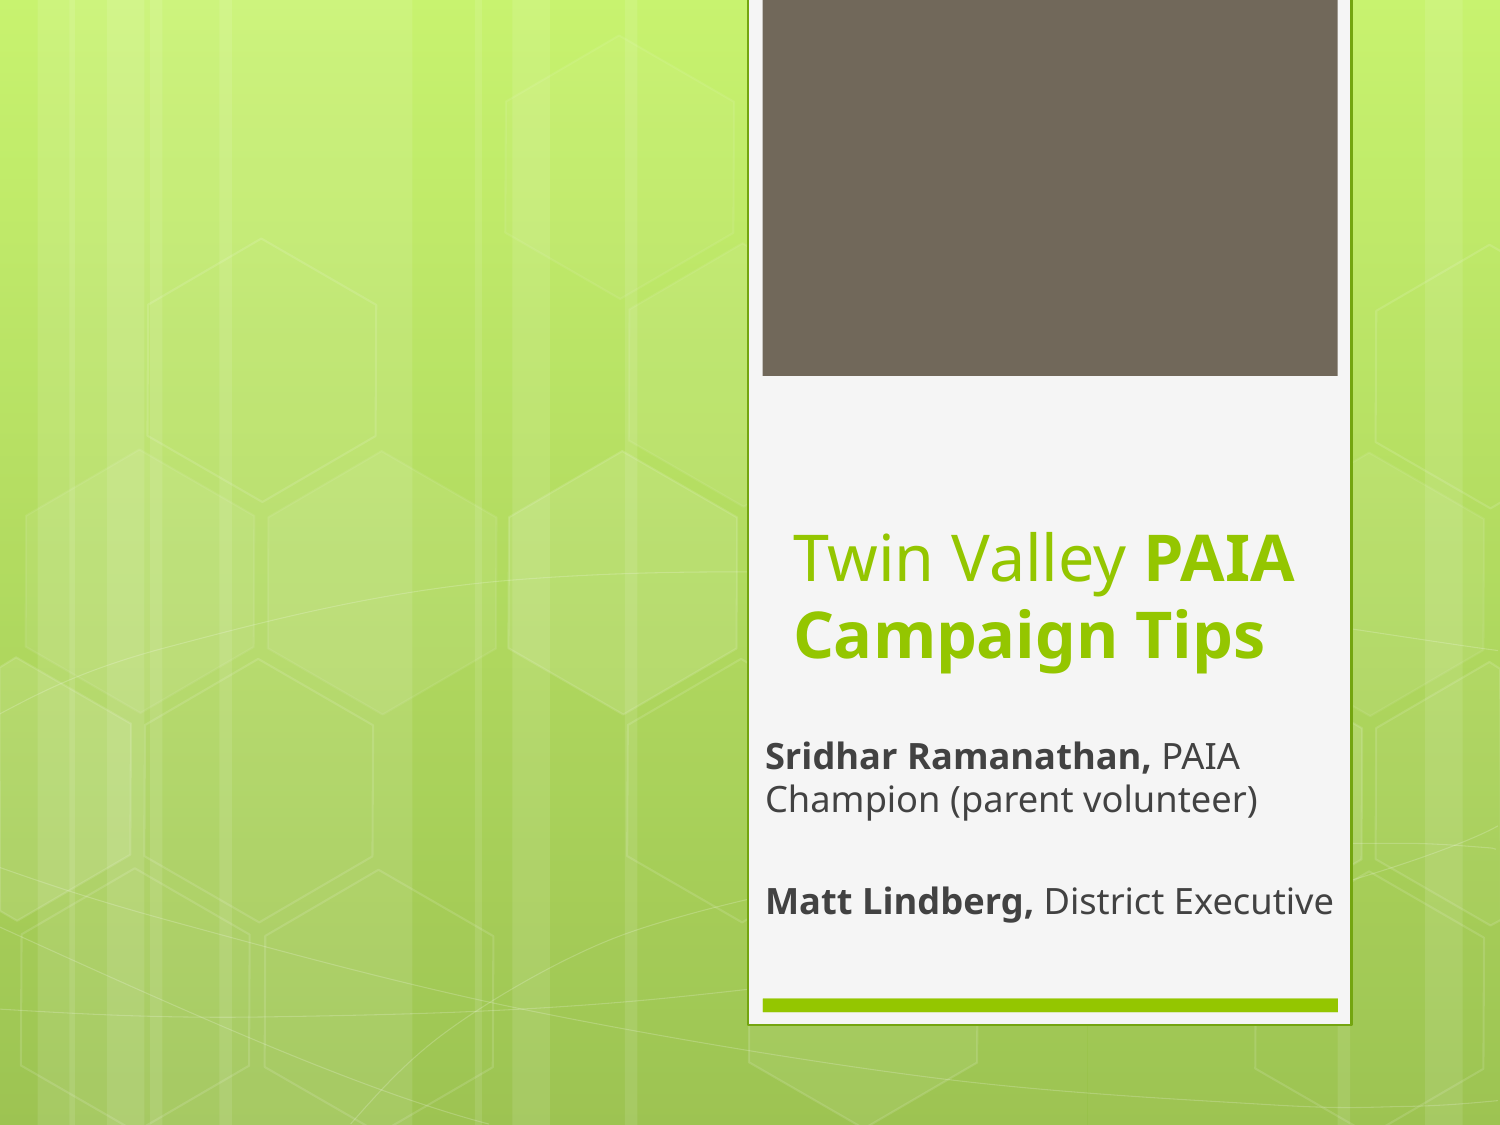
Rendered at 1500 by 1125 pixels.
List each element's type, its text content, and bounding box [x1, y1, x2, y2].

title Twin Valley PAIA Campaign Tips [778, 399, 1322, 679]
subtitle Sridhar Ramanathan, PAIA Champion (parent volunteer) Matt Lindberg, District Executive [750, 725, 1350, 933]
